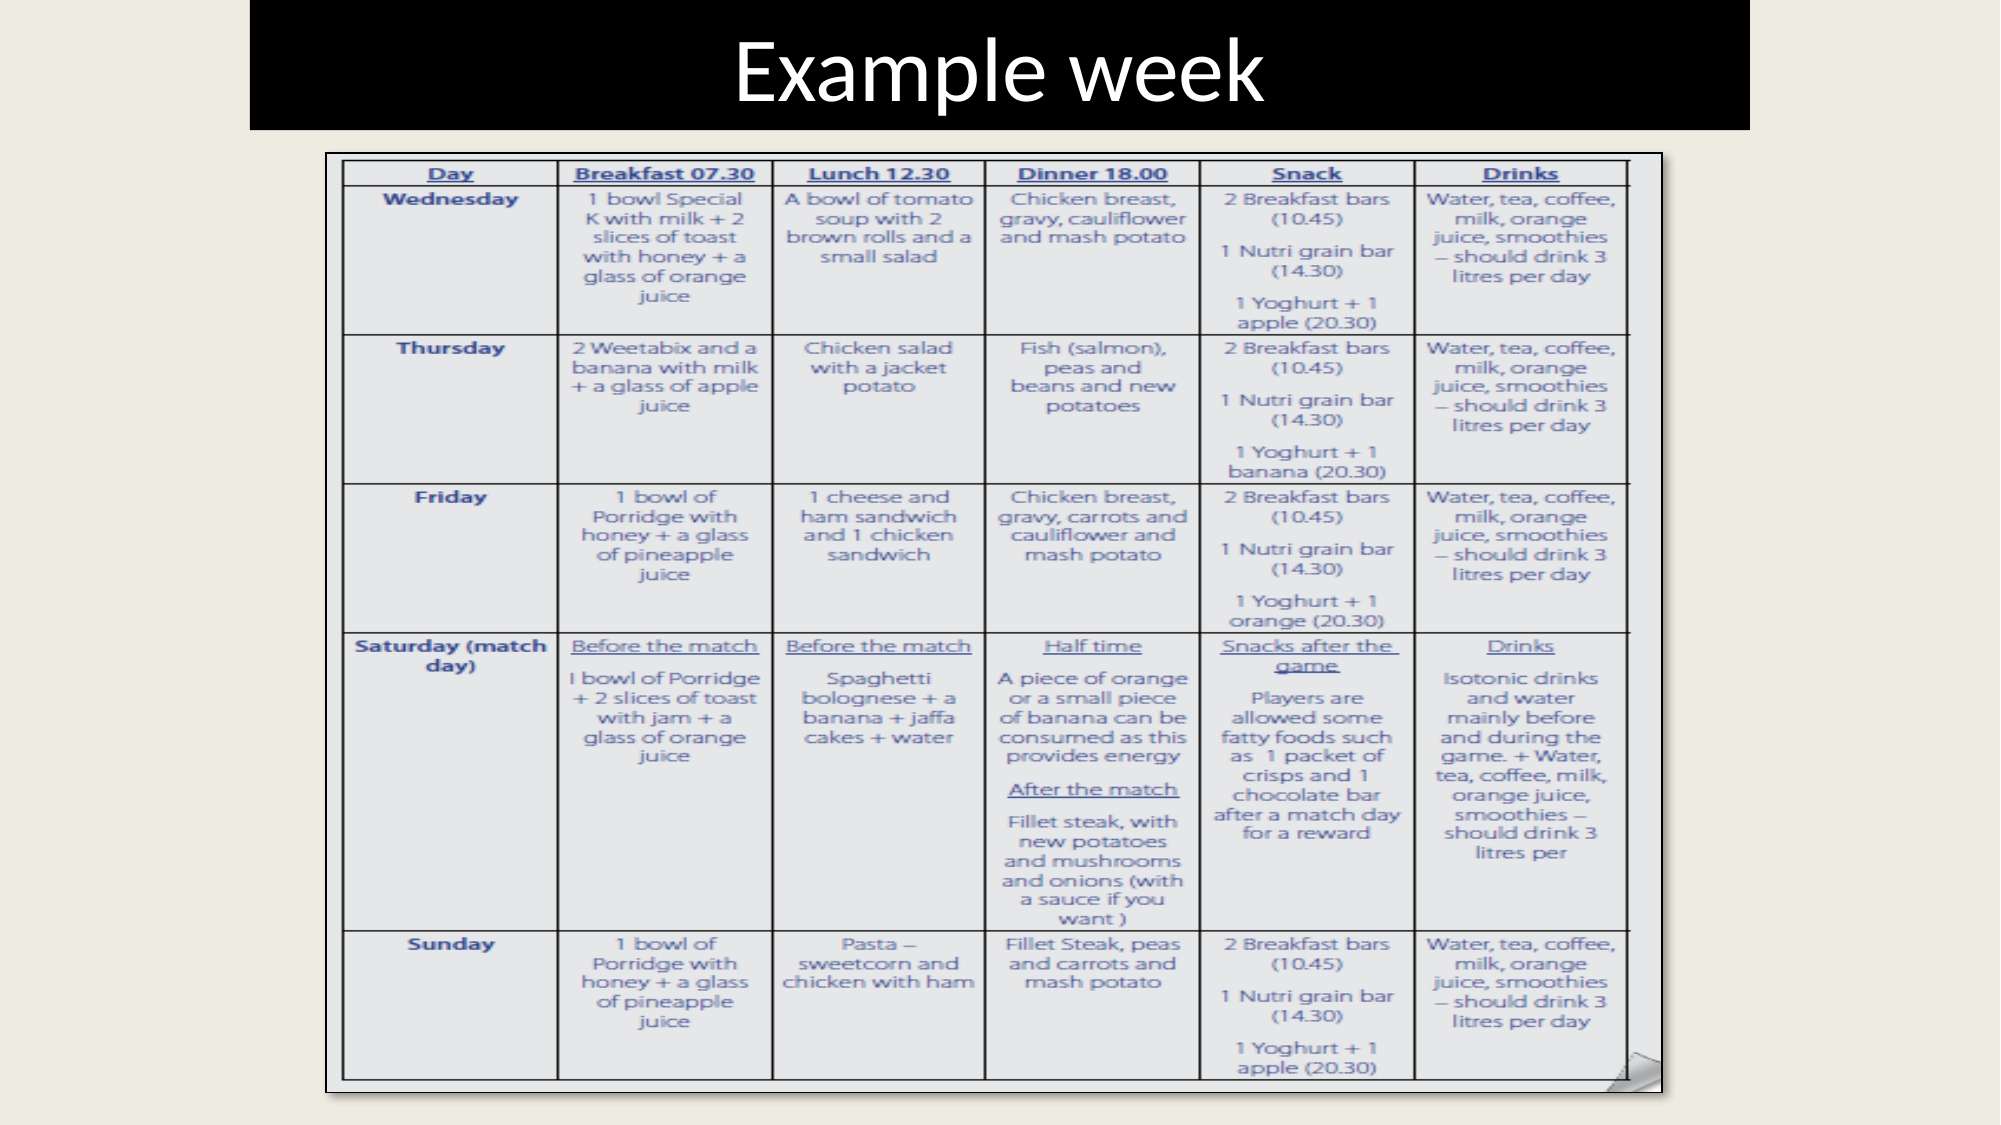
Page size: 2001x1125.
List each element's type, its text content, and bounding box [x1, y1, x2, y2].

title Example week [248, 0, 1752, 132]
picture [326, 153, 1662, 1093]
